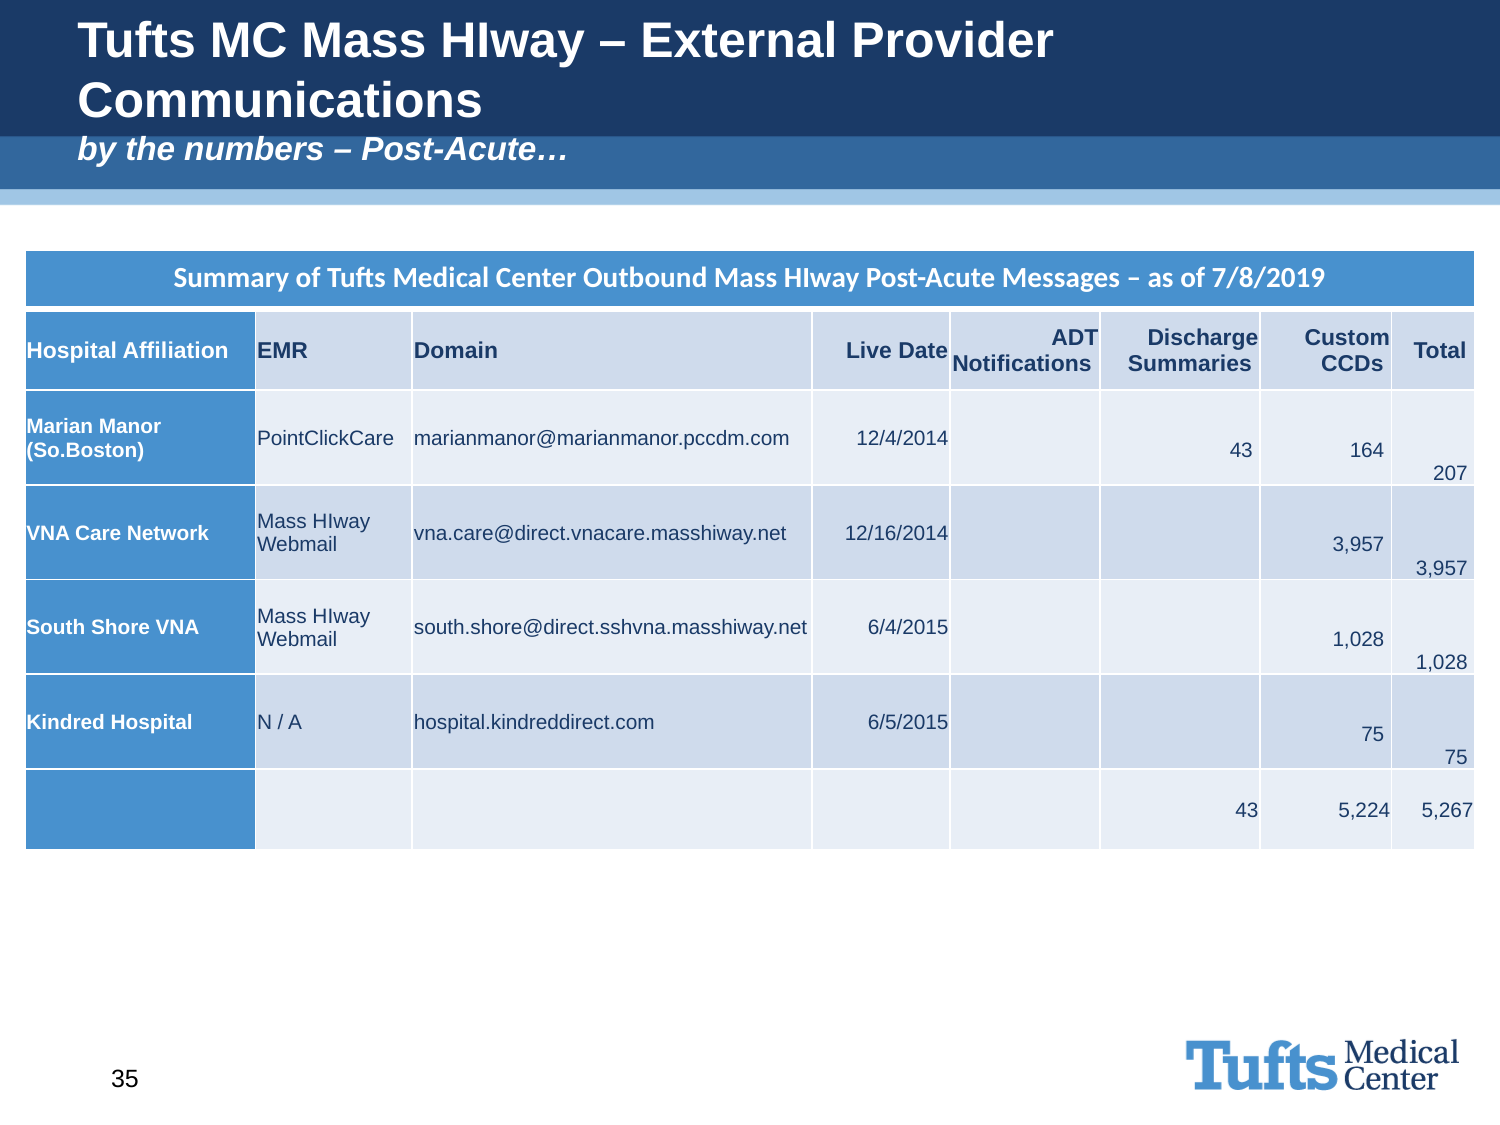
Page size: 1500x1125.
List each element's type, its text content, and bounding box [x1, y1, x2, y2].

slide_number 35 [87, 1049, 163, 1101]
table_cell vna.care@direct.vnacare.masshiway.net [413, 486, 811, 579]
table_cell [951, 391, 1099, 484]
table_cell Custom CCDs [1261, 312, 1391, 389]
picture [0, 0, 1500, 1125]
table_cell 5,224 [1261, 770, 1391, 849]
table_cell N / A [256, 675, 411, 768]
table_cell [1101, 580, 1259, 673]
table_cell Kindred Hospital [26, 675, 255, 768]
table_cell marianmanor@marianmanor.pccdm.com [413, 391, 811, 484]
table_cell 164 [1261, 391, 1391, 484]
table_cell PointClickCare [256, 391, 411, 484]
table_cell Mass HIway Webmail [256, 486, 411, 579]
table_cell [951, 675, 1099, 768]
table_cell 43 [1101, 770, 1259, 849]
table_cell 75 [1261, 675, 1391, 768]
table_cell Marian Manor (So.Boston) [26, 391, 255, 484]
table_cell Total [1392, 312, 1474, 389]
table_header Summary of Tufts Medical Center Outbound Mass HIway Post-Acute Messages – as of 7/8/2019 [26, 251, 1474, 306]
table_cell 12/16/2014 [813, 486, 949, 579]
table_cell [813, 770, 949, 849]
table_cell 5,267 [1392, 770, 1474, 849]
table_cell 1,028 [1261, 580, 1391, 673]
table_cell [1101, 486, 1259, 579]
table_cell VNA Care Network [26, 486, 255, 579]
table_cell 43 [1101, 391, 1259, 484]
table_cell [256, 770, 411, 849]
title Tufts MC Mass HIway – External Provider Communications by the numbers – Post-Acute… [62, 12, 1413, 176]
table_cell [951, 486, 1099, 579]
table_cell EMR [256, 312, 411, 389]
table_cell Live Date [813, 312, 949, 389]
table_cell [951, 580, 1099, 673]
table_cell [951, 770, 1099, 849]
table_cell 75 [1392, 675, 1474, 768]
table_cell 207 [1392, 391, 1474, 484]
table_cell south.shore@direct.sshvna.masshiway.net [413, 580, 811, 673]
table_cell 3,957 [1261, 486, 1391, 579]
table_cell ADT Notifications [951, 312, 1099, 389]
table_cell South Shore VNA [26, 580, 255, 673]
table_cell 1,028 [1392, 580, 1474, 673]
table_cell 3,957 [1392, 486, 1474, 579]
table_cell Mass HIway Webmail [256, 580, 411, 673]
table_cell hospital.kindreddirect.com [413, 675, 811, 768]
table_cell [413, 770, 811, 849]
table_cell Domain [413, 312, 811, 389]
table_cell 12/4/2014 [813, 391, 949, 484]
table_cell [1101, 675, 1259, 768]
table_cell 6/5/2015 [813, 675, 949, 768]
table_cell Hospital Affiliation [26, 312, 255, 389]
table_cell 6/4/2015 [813, 580, 949, 673]
table_cell Discharge Summaries [1101, 312, 1259, 389]
table_cell [26, 770, 255, 849]
